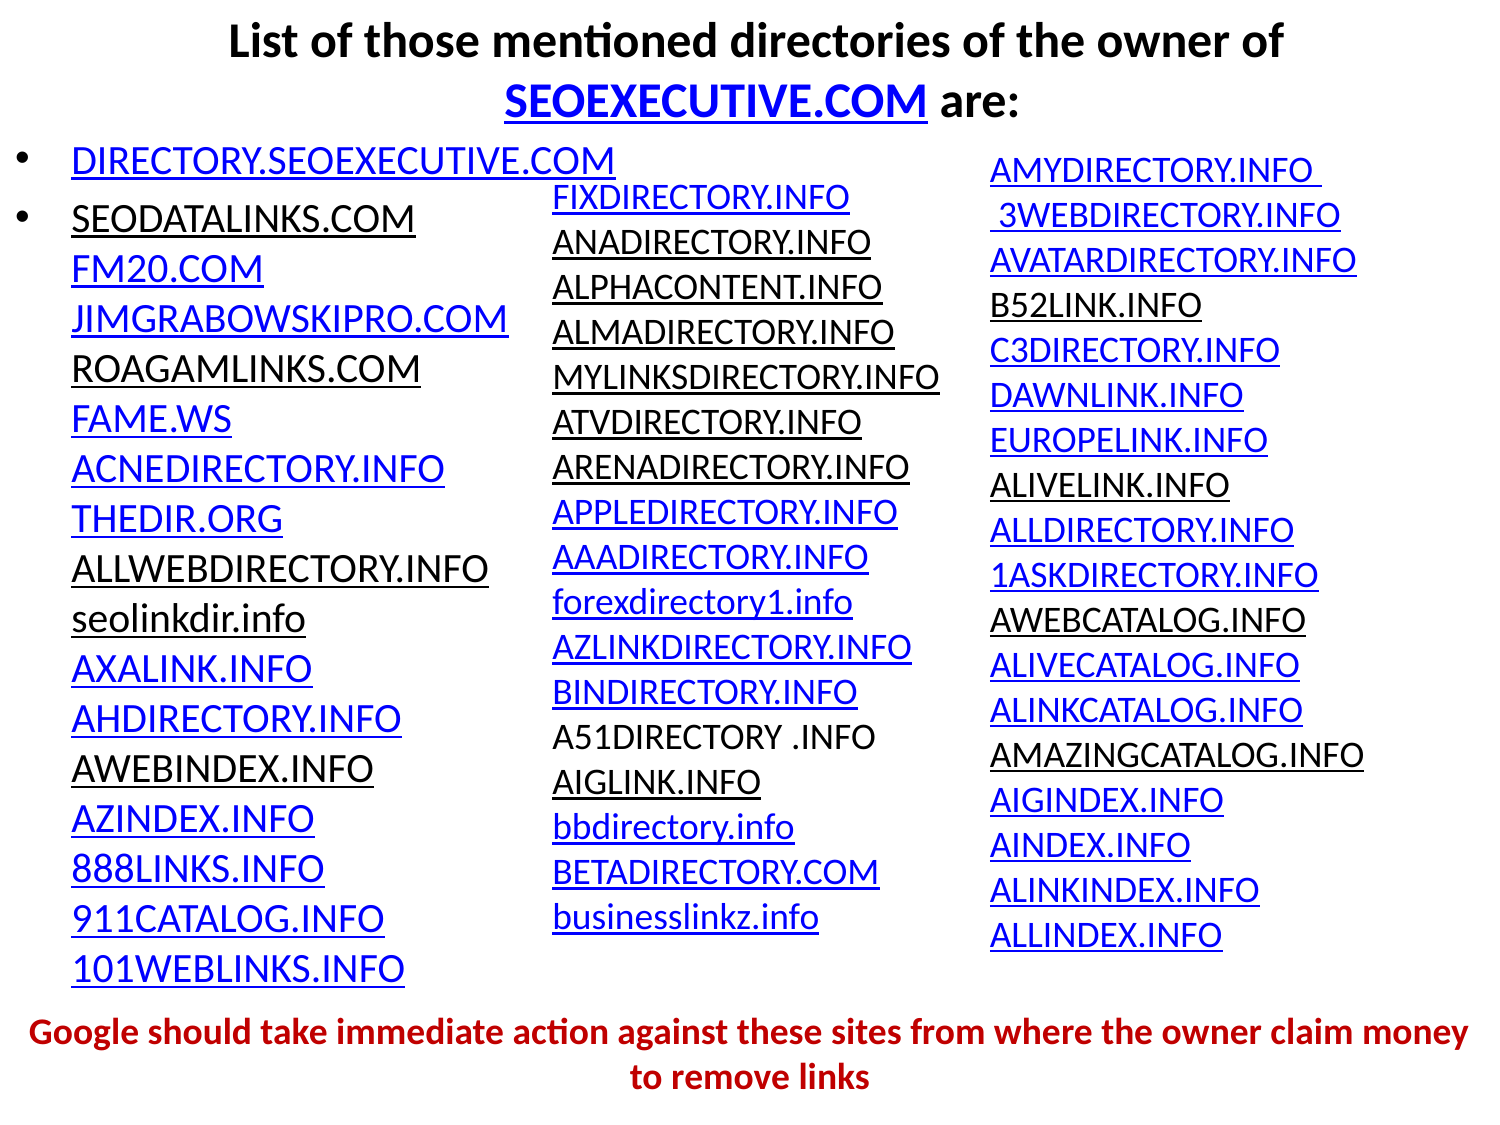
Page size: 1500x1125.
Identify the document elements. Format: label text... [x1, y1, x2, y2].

text_box AMYDIRECTORY.INFO 3WEBDIRECTORY.INFO AVATARDIRECTORY.INFO B52LINK.INFO C3DIRECTORY.INFO DAWNLINK.INFO EUROPELINK.INFO ALIVELINK.INFO ALLDIRECTORY.INFO 1ASKDIRECTORY.INFO AWEBCATALOG.INFO ALIVECATALOG.INFO ALINKCATALOG.INFO AMAZINGCATALOG.INFO AIGINDEX.INFO AINDEX.INFO ALINKINDEX.INFO ALLINDEX.INFO [975, 137, 1500, 963]
text_box List of those mentioned directories of the owner of SEOEXECUTIVE.COM are: [75, 0, 1450, 195]
list DIRECTORY.SEOEXECUTIVE.COM SEODATALINKS.COM FM20.COM JIMGRABOWSKIPRO.COM ROAGAMLINKS.COM FAME.WS ACNEDIRECTORY.INFO THEDIR.ORG ALLWEBDIRECTORY.INFO seolinkdir.info AXALINK.INFO AHDIRECTORY.INFO AWEBINDEX.INFO AZINDEX.INFO 888LINKS.INFO 911CATALOG.INFO 101WEBLINKS.INFO [0, 125, 537, 825]
text_box FIXDIRECTORY.INFO ANADIRECTORY.INFO ALPHACONTENT.INFO ALMADIRECTORY.INFO MYLINKSDIRECTORY.INFO ATVDIRECTORY.INFO ARENADIRECTORY.INFO APPLEDIRECTORY.INFO AAADIRECTORY.INFO forexdirectory1.info AZLINKDIRECTORY.INFO BINDIRECTORY.INFO A51DIRECTORY .INFO AIGLINK.INFO bbdirectory.info BETADIRECTORY.COM businesslinkz.info [537, 195, 975, 945]
text_box Google should take immediate action against these sites from where the owner claim money to remove links [0, 999, 1500, 1105]
